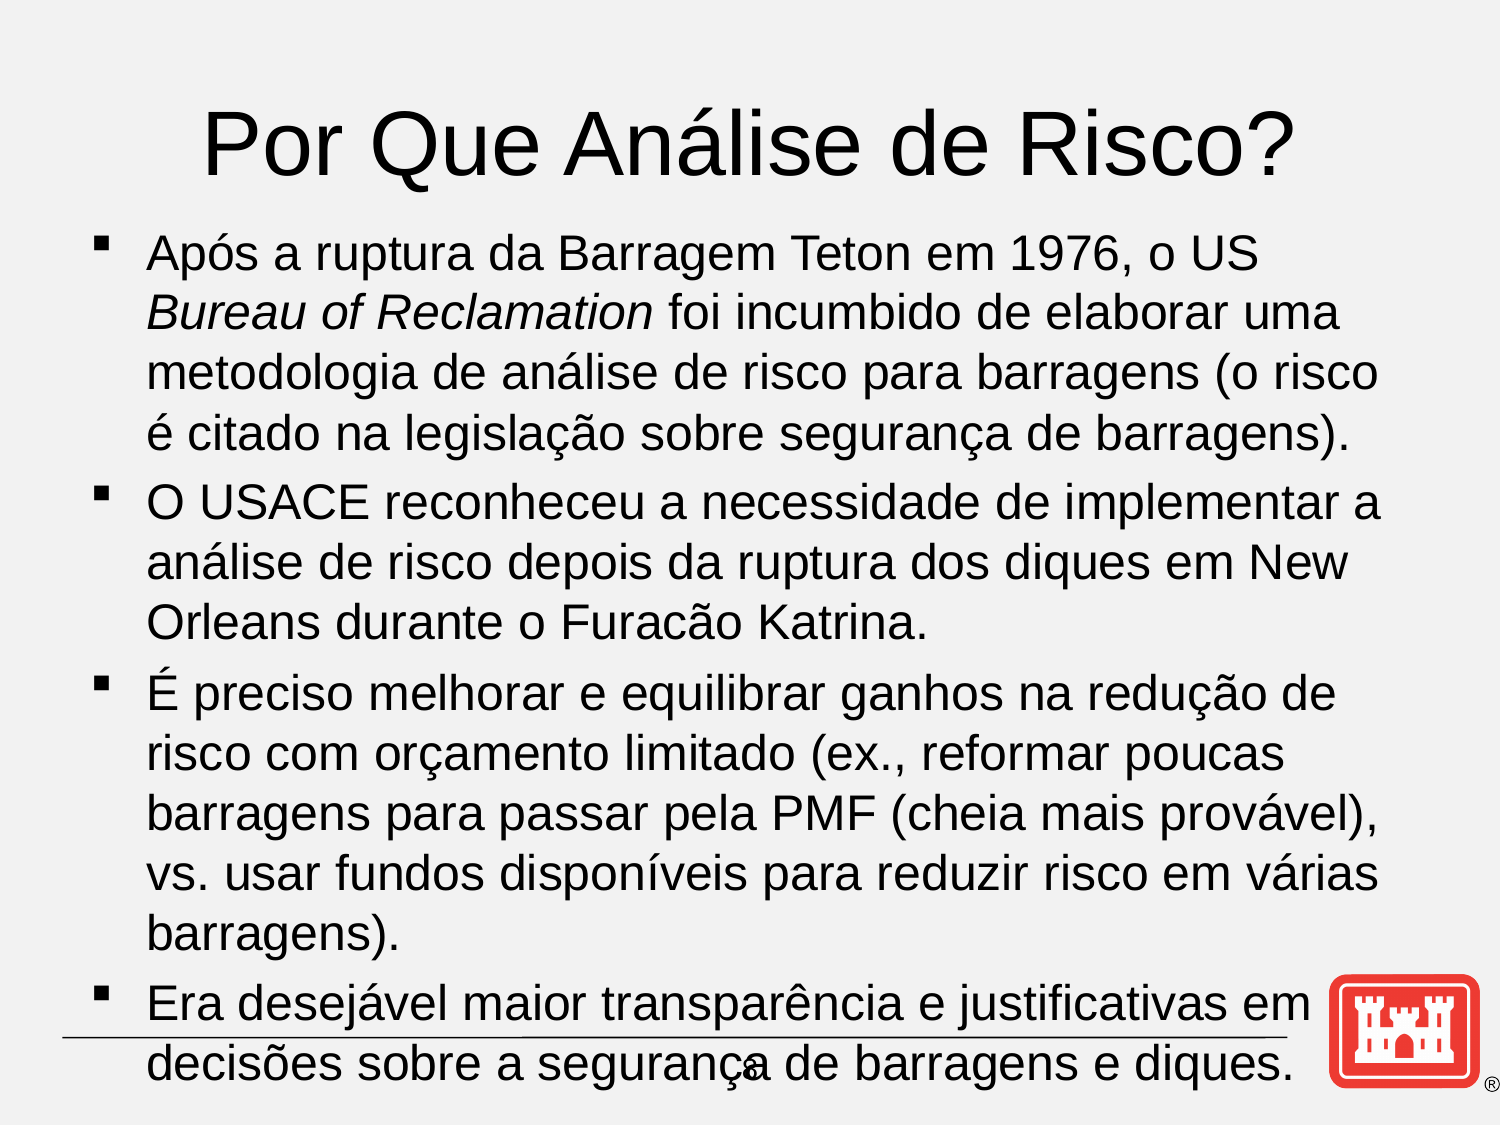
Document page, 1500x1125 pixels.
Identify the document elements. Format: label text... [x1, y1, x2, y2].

picture [1329, 974, 1500, 1092]
slide_number 8 [512, 1042, 988, 1103]
list Após a ruptura da Barragem Teton em 1976, o US Bureau of Reclamation foi incumbido de elaborar uma metodologia de análise de risco para barragens (o risco é citado na legislação sobre segurança de barragens). O USACE reconheceu a necessidade de implementar a análise de risco depois da ruptura dos diques em New Orleans durante o Furacão Katrina. É preciso melhorar e equilibrar ganhos na redução de risco com orçamento limitado (ex., reformar poucas barragens para passar pela PMF (cheia mais provável), vs. usar fundos disponíveis para reduzir risco em várias barragens). Era desejável maior transparência e justificativas em decisões sobre a segurança de barragens e diques. [74, 212, 1426, 1038]
title Por Que Análise de Risco? [74, 44, 1426, 212]
